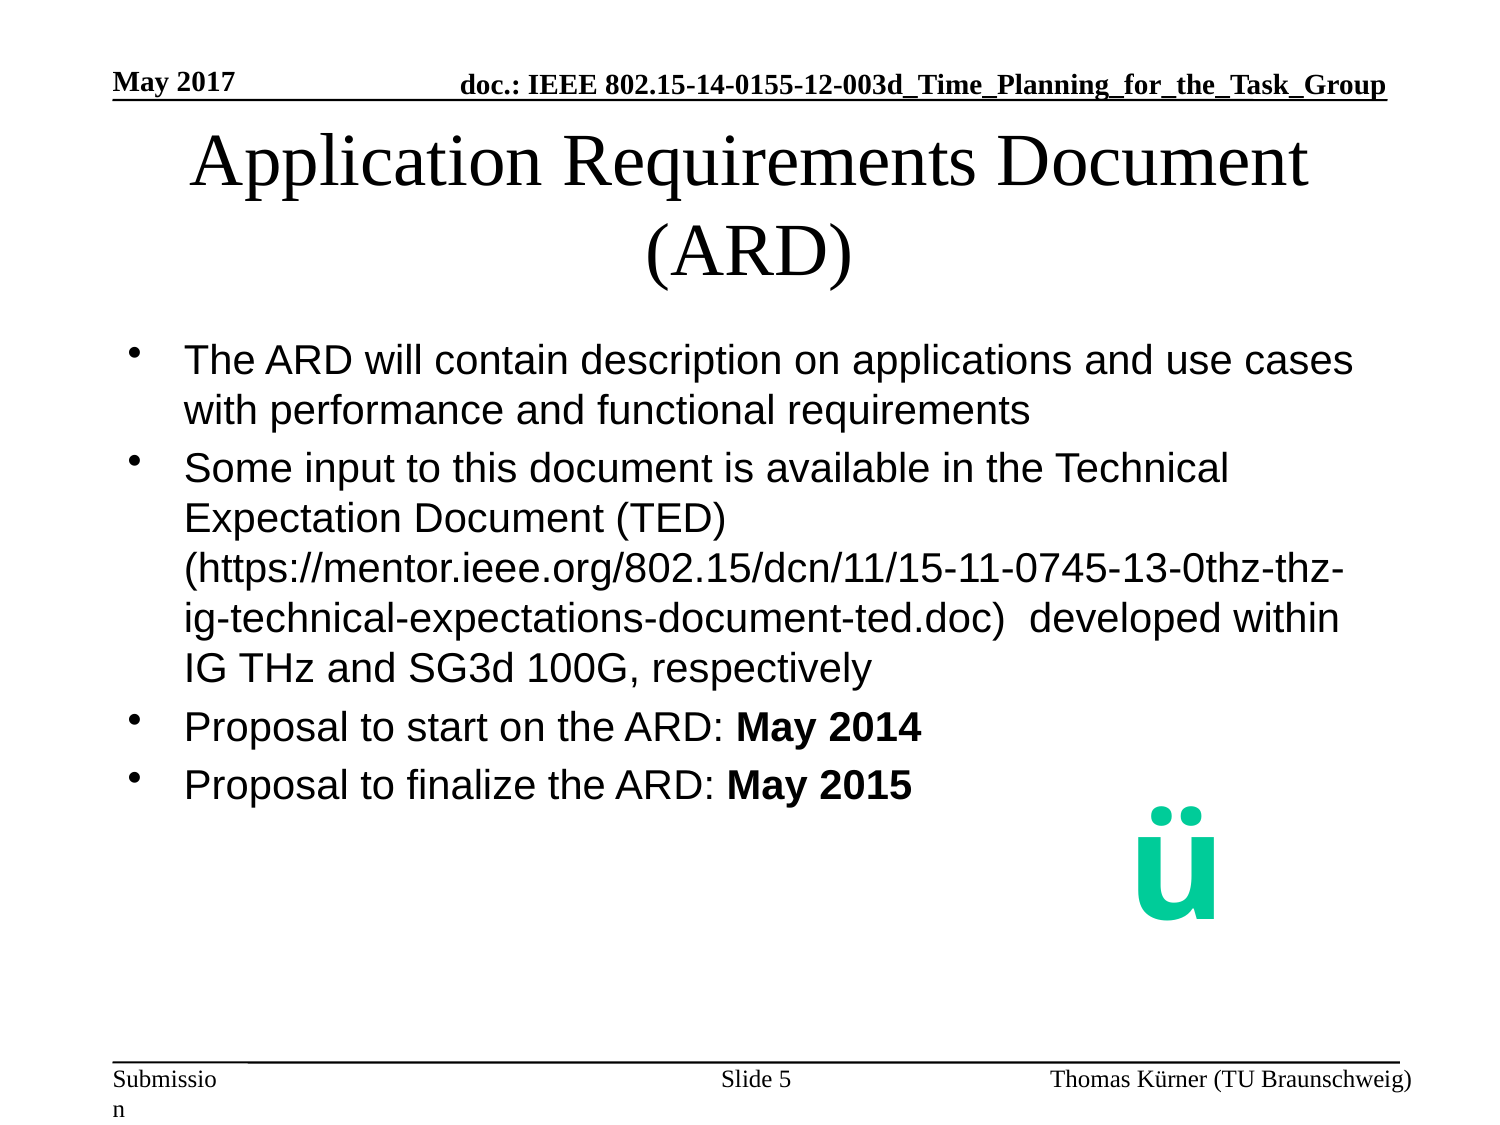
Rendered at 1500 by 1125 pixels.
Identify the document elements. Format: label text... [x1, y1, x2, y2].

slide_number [112, 61, 376, 98]
title Application Requirements Document (ARD) [112, 112, 1388, 288]
slide_number Slide 5 [712, 1061, 800, 1093]
list The ARD will contain description on applications and use cases with performance and functional requirements Some input to this document is available in the Technical Expectation Document (TED) (https://mentor.ieee.org/802.15/dcn/11/15-11-0745-13-0thz-thz-ig-technical-expectations-document-ted.doc) developed within IG THz and SG3d 100G, respectively Proposal to start on the ARD: May 2014 Proposal to finalize the ARD: May 2015 [112, 324, 1388, 1001]
footer Thomas Kürner (TU Braunschweig) [899, 1061, 1413, 1093]
text_box ü [1112, 762, 1261, 958]
